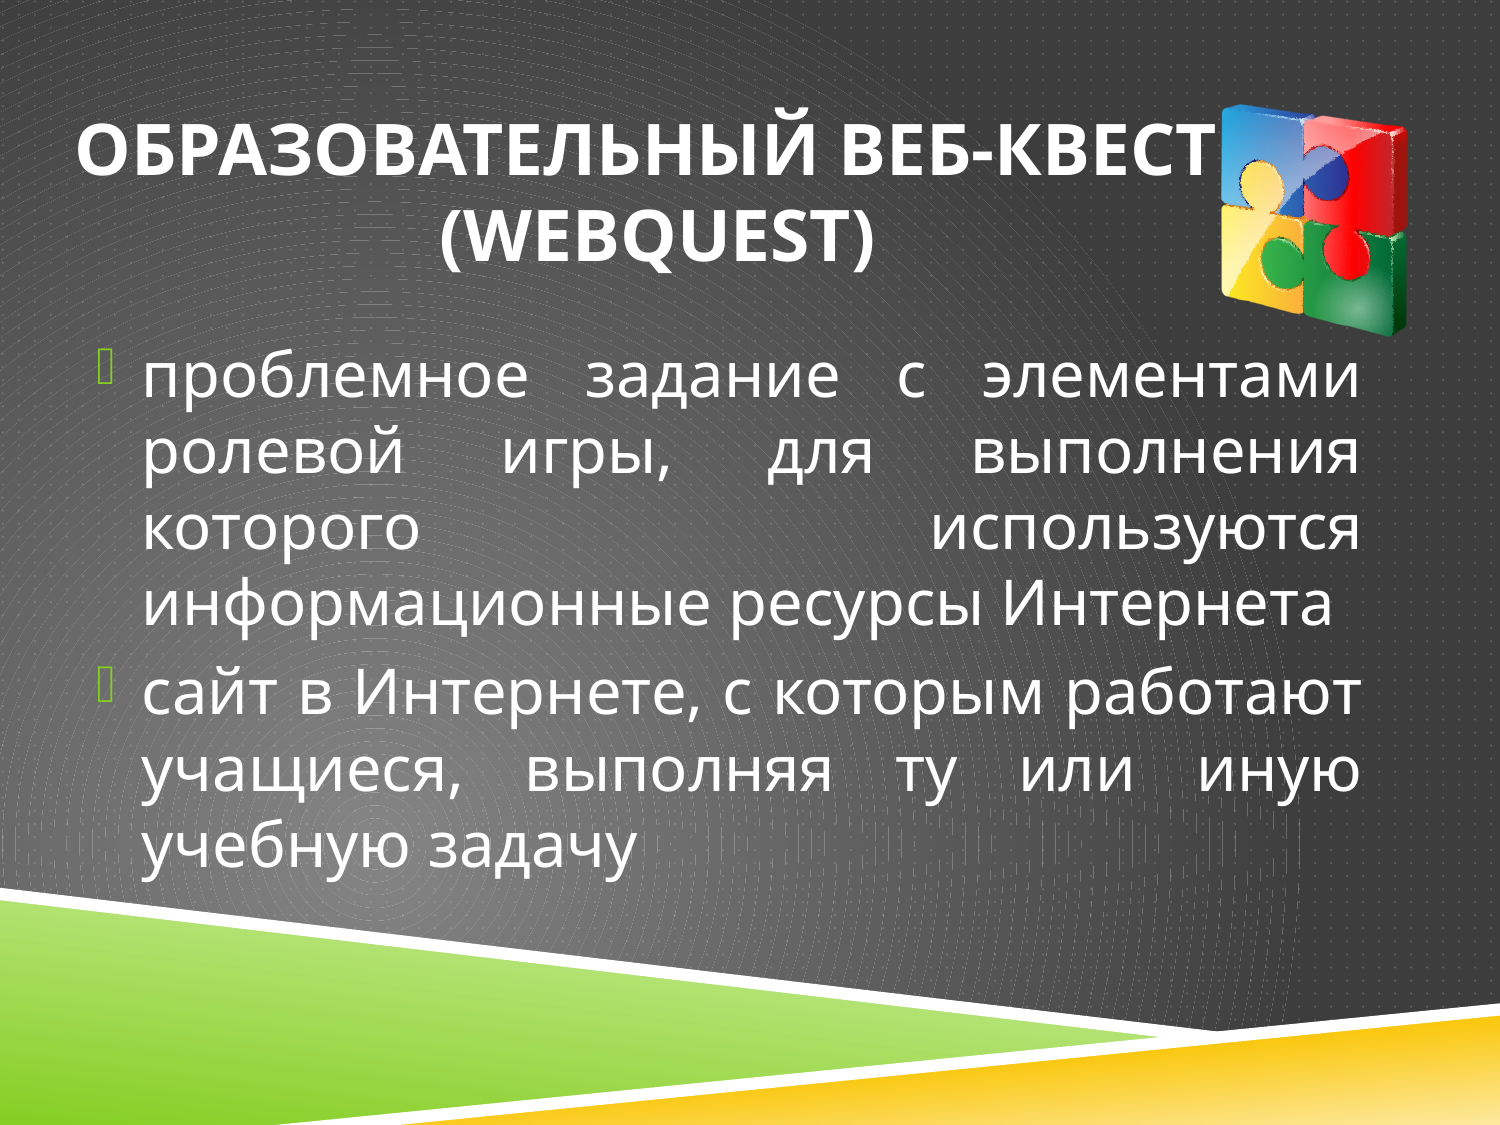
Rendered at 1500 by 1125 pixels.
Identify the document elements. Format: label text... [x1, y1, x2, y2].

list проблемное задание c элементами ролевой игры, для выполнения которого используются информационные ресурсы Интернета сайт в Интернете, с которым работают учащиеся, выполняя ту или иную учебную задачу [88, 326, 1364, 939]
picture [1198, 101, 1436, 339]
title Образовательный веб-квест - (webquest) [29, 96, 1305, 284]
